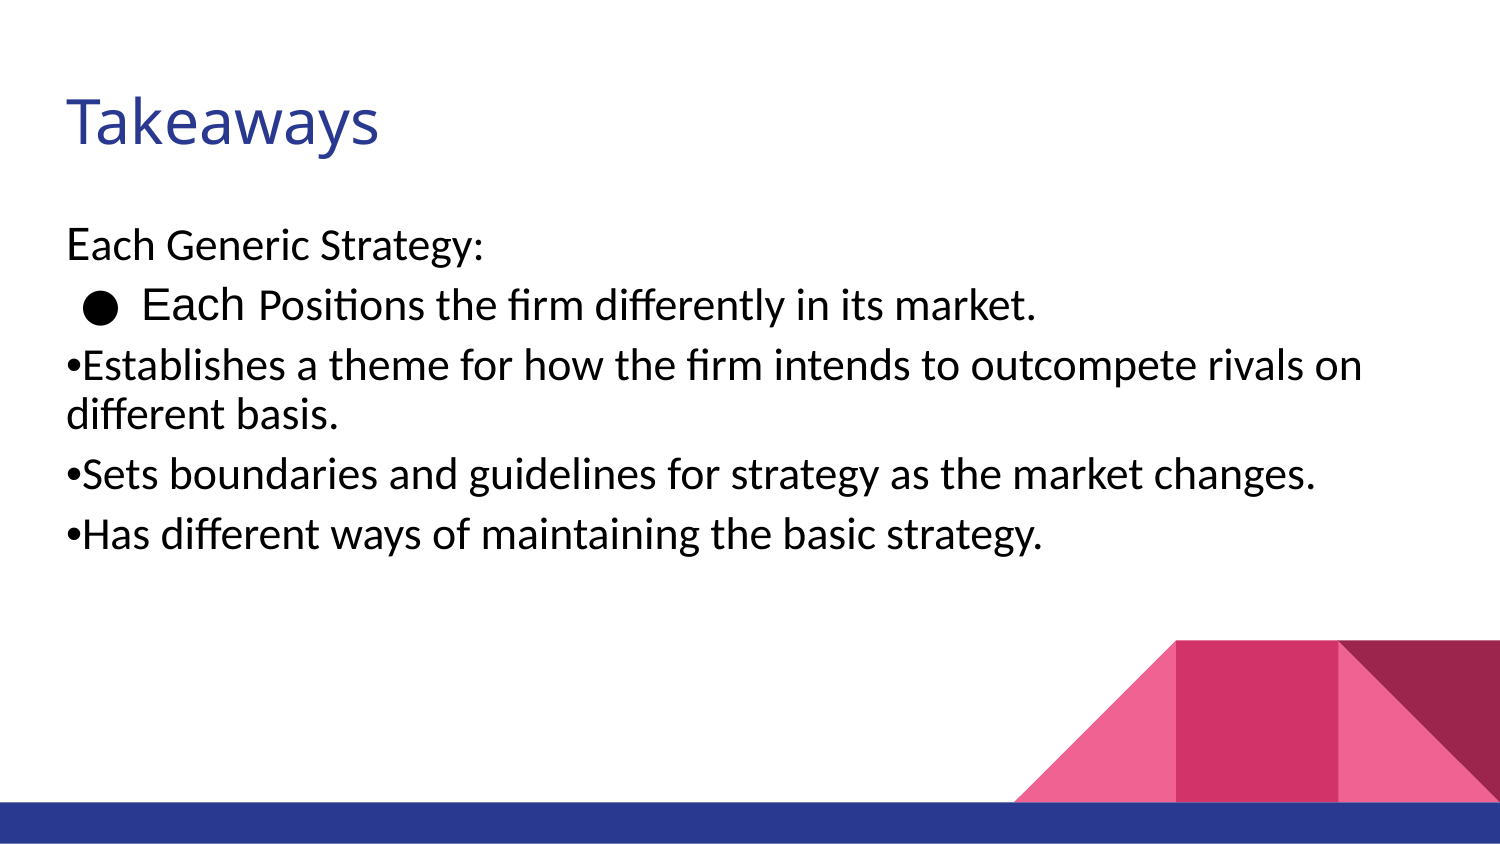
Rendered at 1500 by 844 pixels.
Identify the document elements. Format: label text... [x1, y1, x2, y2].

title Takeaways [51, 67, 1449, 167]
list Each Generic Strategy: Each Positions the firm differently in its market. •Establishes a theme for how the firm intends to outcompete rivals on different basis. •Sets boundaries and guidelines for strategy as the market changes. •Has different ways of maintaining the basic strategy. [51, 201, 1449, 750]
